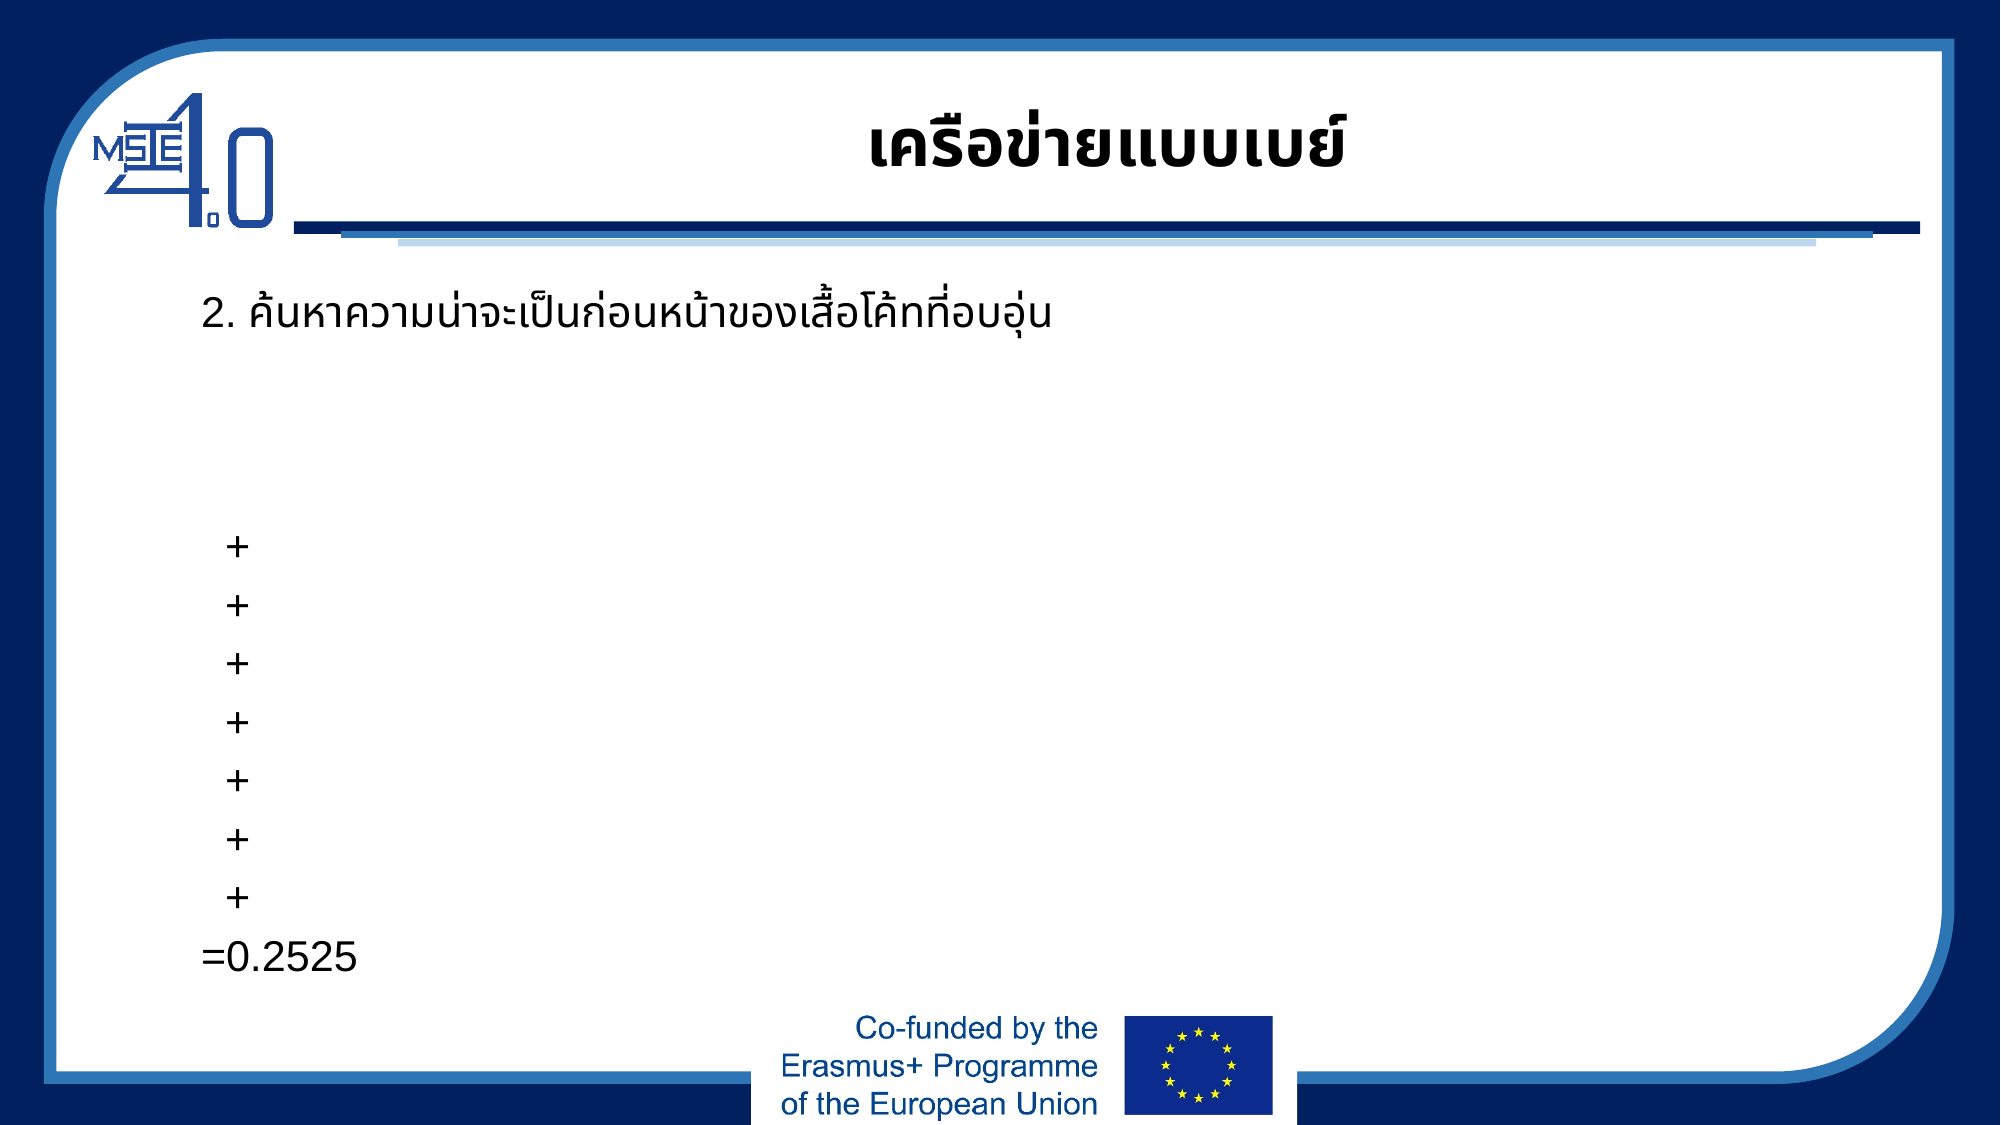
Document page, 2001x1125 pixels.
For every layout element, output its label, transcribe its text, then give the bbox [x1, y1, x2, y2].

title เครือข่ายแบบเบย์ [294, 73, 1921, 220]
picture [751, 1003, 1298, 1125]
